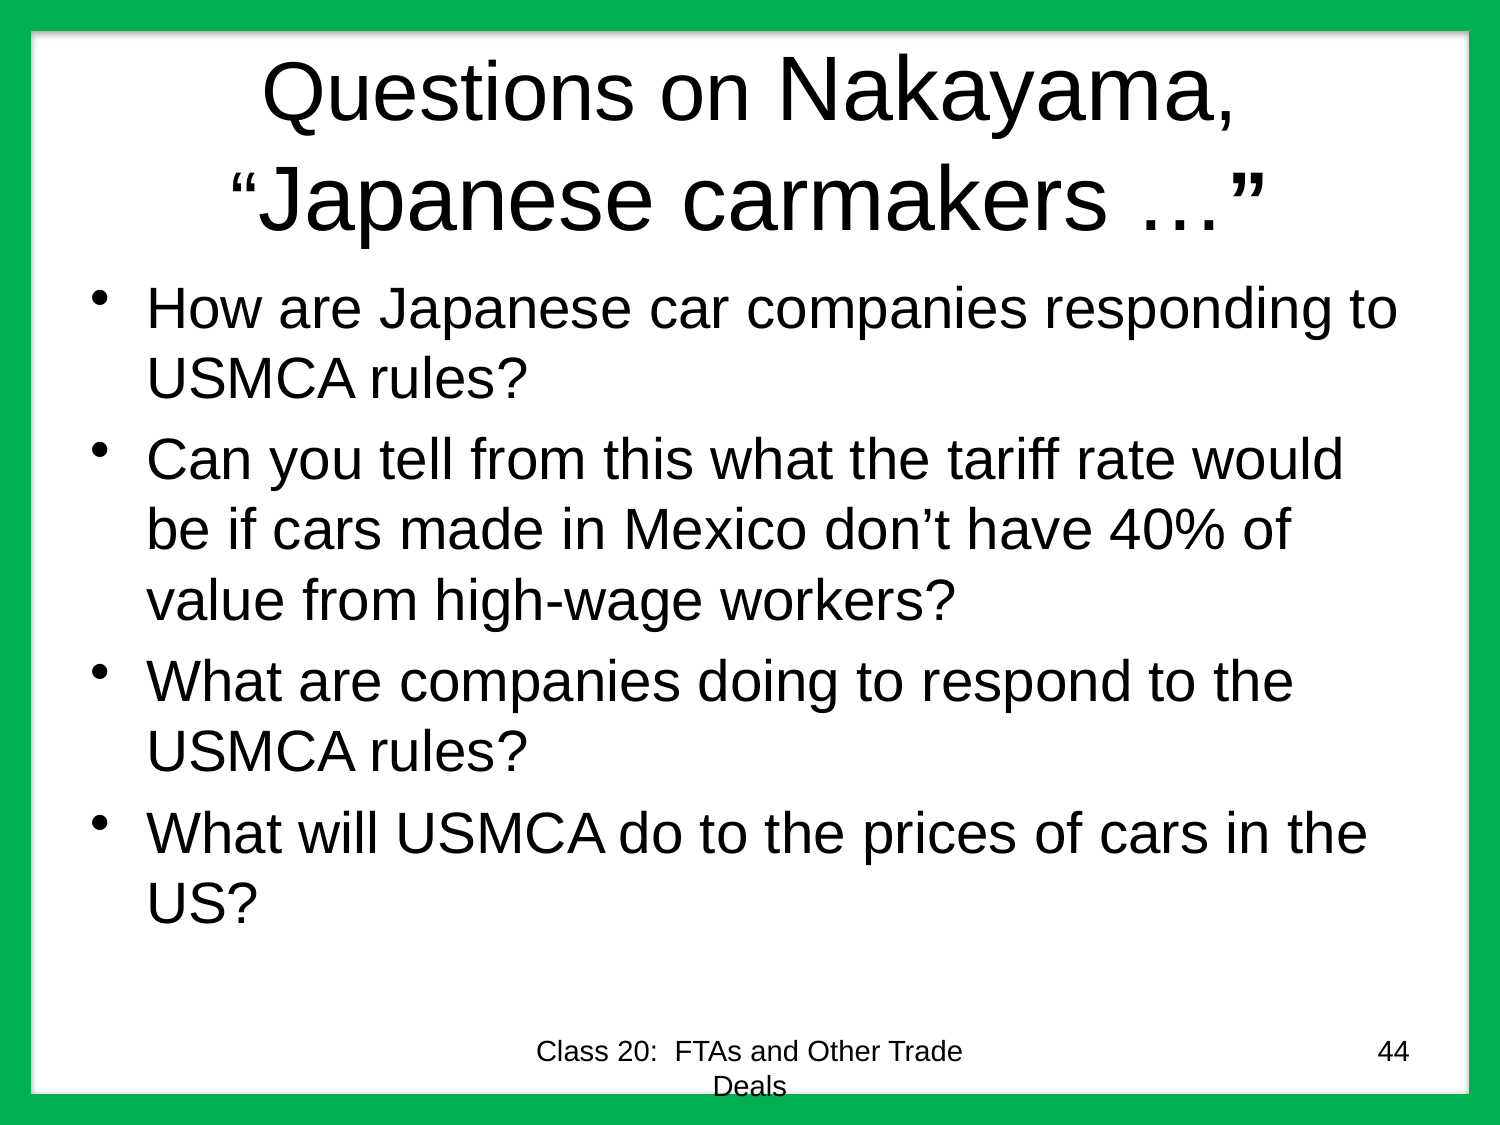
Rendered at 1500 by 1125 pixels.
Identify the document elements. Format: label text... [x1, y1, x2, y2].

text_box [0, 0, 1500, 1125]
slide_number 44 [1074, 1024, 1426, 1103]
footer Class 20: FTAs and Other Trade Deals [512, 1024, 988, 1103]
